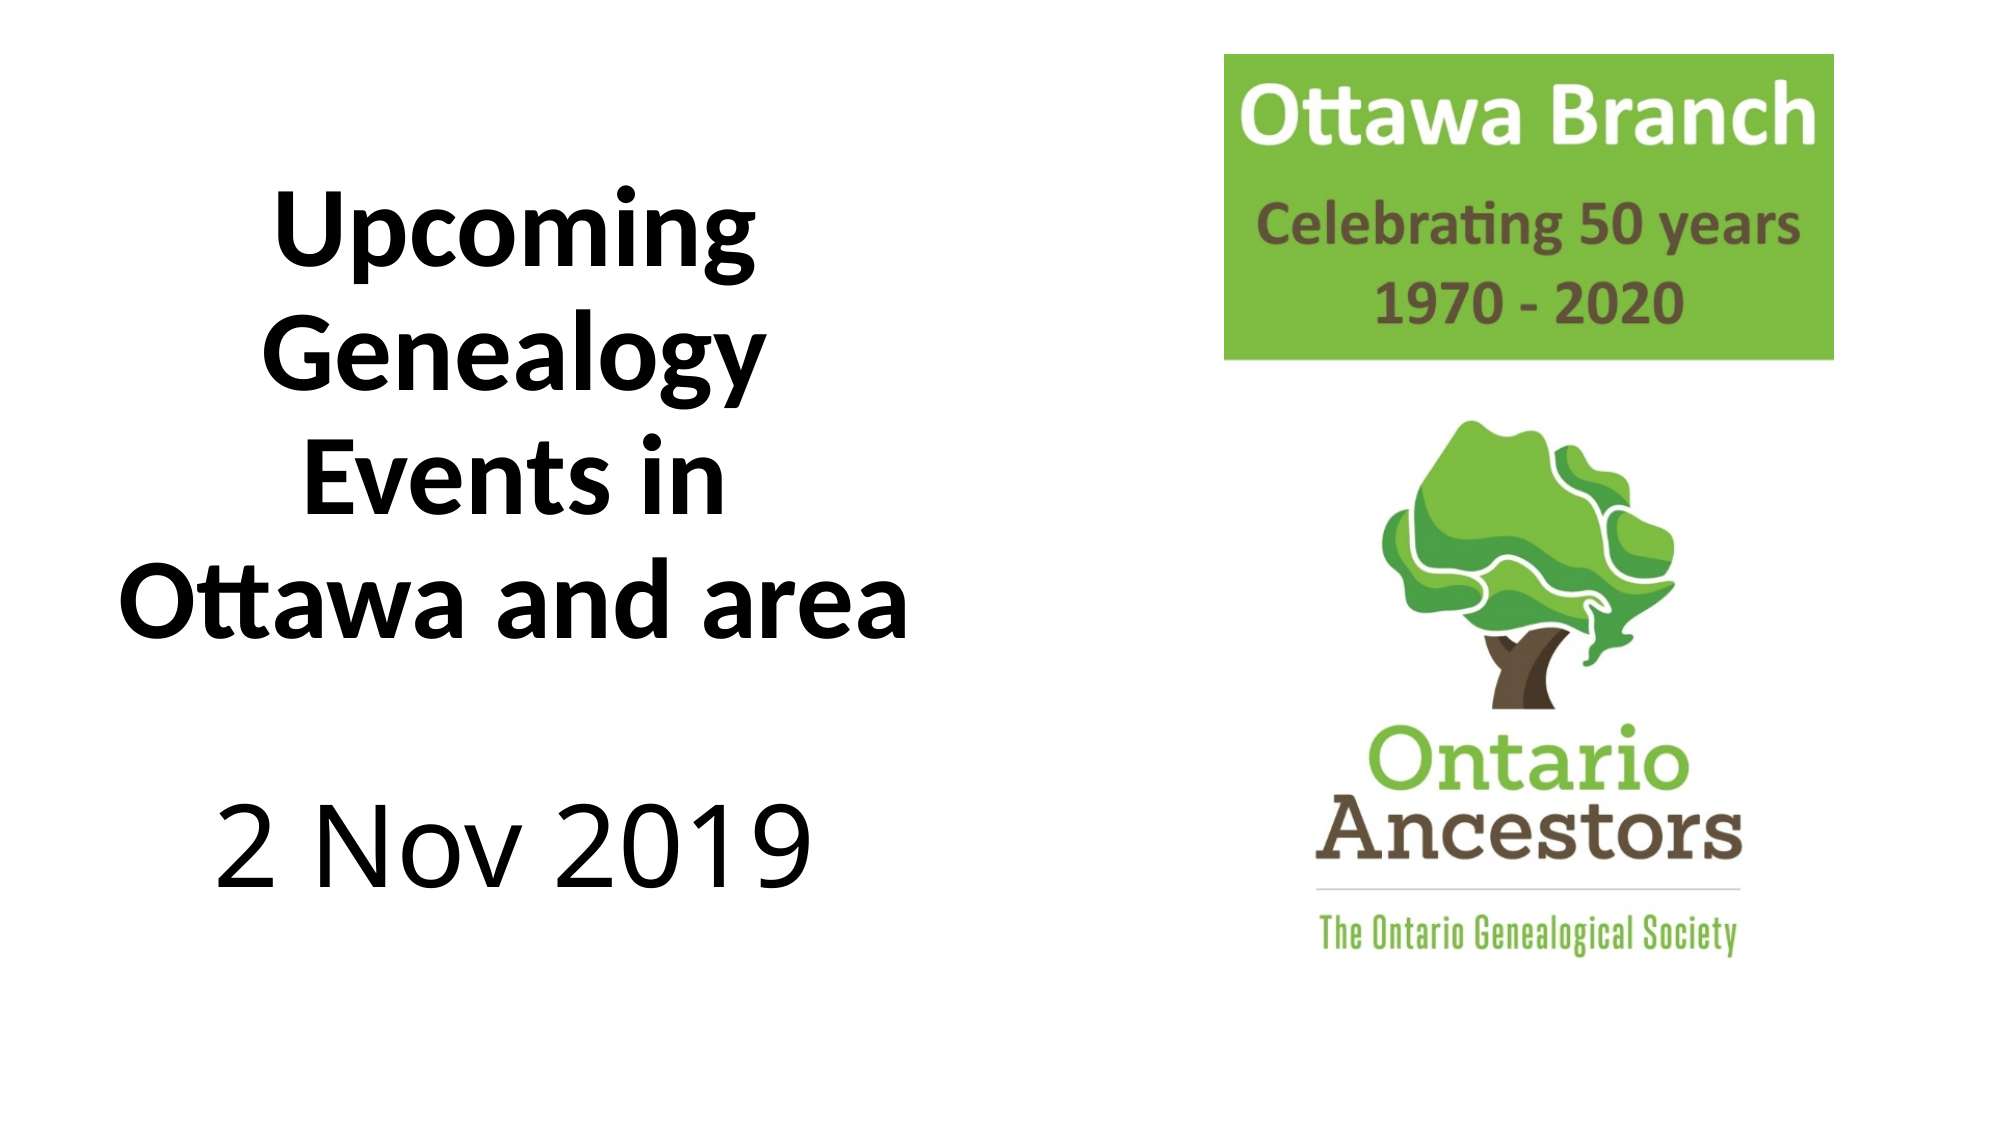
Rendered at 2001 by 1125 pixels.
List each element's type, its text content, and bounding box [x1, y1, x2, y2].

picture [1224, 54, 1834, 1058]
title Upcoming Genealogy Events in Ottawa and area 2 Nov 2019 [99, 54, 930, 1058]
